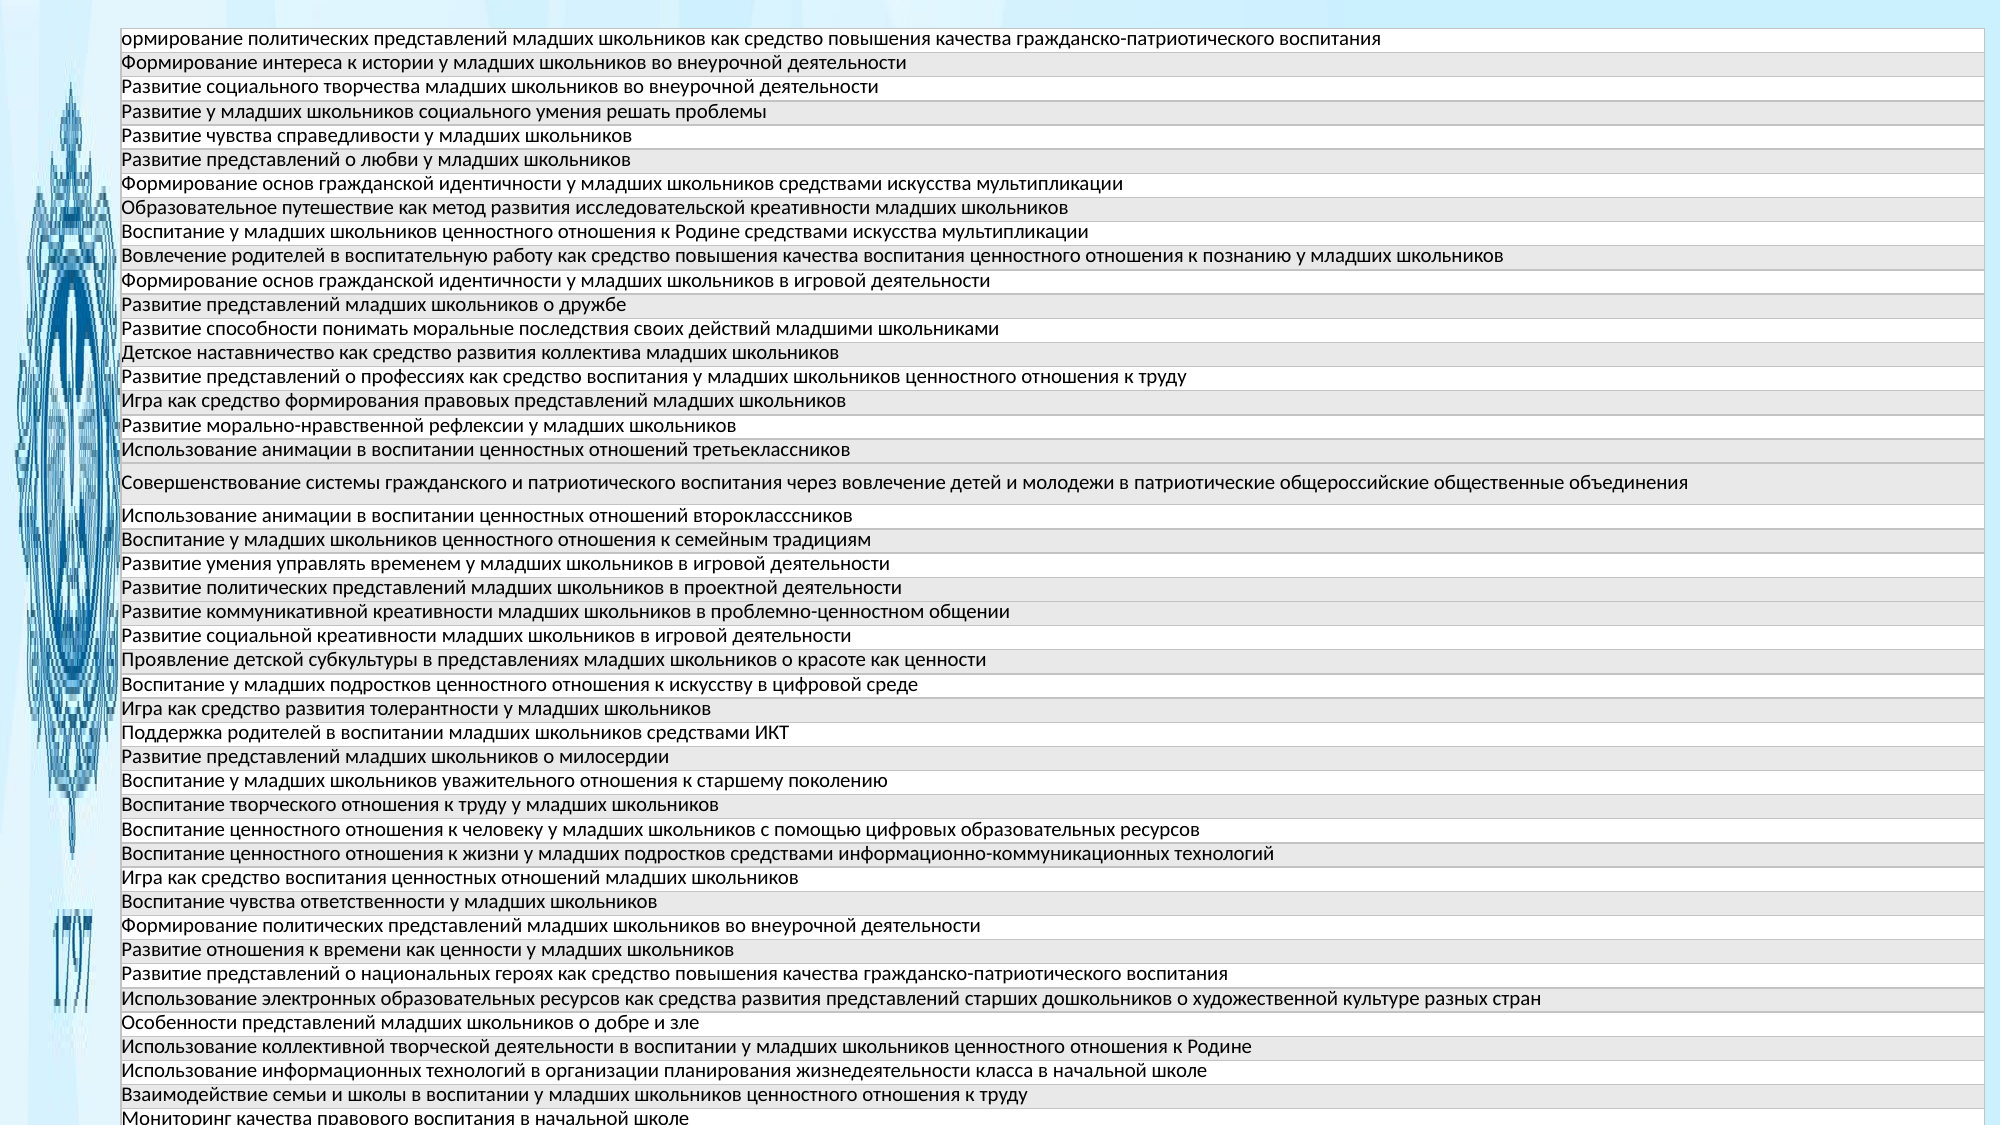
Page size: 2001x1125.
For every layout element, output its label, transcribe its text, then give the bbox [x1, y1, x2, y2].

table_cell Вовлечение родителей в воспитательную работу как средство повышения качества воспитания ценностного отношения к познанию у младших школьников [122, 246, 1984, 269]
table_cell Детское наставничество как средство развития коллектива младших школьников [122, 343, 1984, 366]
table_cell Развитие способности понимать моральные последствия своих действий младшими школьниками [122, 319, 1984, 342]
table_cell Поддержка родителей в воспитании младших школьников средствами ИКТ [122, 723, 1984, 746]
table_cell Воспитание ценностного отношения к жизни у младших подростков средствами информационно-коммуникационных технологий [122, 844, 1984, 866]
table_header ормирование политических представлений младших школьников как средство повышения качества гражданско-патриотического воспитания [122, 29, 1984, 52]
table_cell Воспитание чувства ответственности у младших школьников [122, 892, 1984, 915]
table_cell Проявление детской субкультуры в представлениях младших школьников о красоте как ценности [122, 650, 1984, 673]
picture [0, 0, 2001, 1125]
table_cell Воспитание у младших школьников уважительного отношения к старшему поколению [122, 771, 1984, 794]
table_cell Игра как средство воспитания ценностных отношений младших школьников [122, 868, 1984, 891]
table_cell Развитие представлений младших школьников о дружбе [122, 295, 1984, 318]
table_cell Развитие чувства справедливости у младших школьников [122, 126, 1984, 148]
table_cell Развитие у младших школьников социального умения решать проблемы [122, 102, 1984, 124]
table_cell Развитие социальной креативности младших школьников в игровой деятельности [122, 626, 1984, 649]
table_cell Развитие морально-нравственной рефлексии у младших школьников [122, 416, 1984, 438]
table_cell Формирование интереса к истории у младших школьников во внеурочной деятельности [122, 53, 1984, 76]
table_cell Образовательное путешествие как метод развития исследовательской креативности младших школьников [122, 198, 1984, 221]
table_cell Игра как средство развития толерантности у младших школьников [122, 699, 1984, 722]
table_cell Развитие коммуникативной креативности младших школьников в проблемно-ценностном общении [122, 602, 1984, 625]
table_cell Воспитание у младших подростков ценностного отношения к искусству в цифровой среде [122, 675, 1984, 697]
table_cell Использование анимации в воспитании ценностных отношений третьеклассников [122, 440, 1984, 462]
table_cell Развитие политических представлений младших школьников в проектной деятельности [122, 578, 1984, 601]
table_cell Формирование основ гражданской идентичности у младших школьников в игровой деятельности [122, 271, 1984, 293]
table_cell Формирование политических представлений младших школьников во внеурочной деятельности [122, 916, 1984, 939]
table_cell Использование анимации в воспитании ценностных отношений второкласссников [122, 505, 1984, 528]
table_cell Развитие представлений о профессиях как средство воспитания у младших школьников ценностного отношения к труду [122, 367, 1984, 390]
table_cell Воспитание творческого отношения к труду у младших школьников [122, 795, 1984, 818]
table_cell Игра как средство формирования правовых представлений младших школьников [122, 391, 1984, 414]
table_cell Развитие отношения к времени как ценности у младших школьников [122, 940, 1984, 963]
table_cell Воспитание ценностного отношения к человеку у младших школьников с помощью цифровых образовательных ресурсов [122, 819, 1984, 842]
table_cell Формирование основ гражданской идентичности у младших школьников средствами искусства мультипликации [122, 174, 1984, 197]
table_cell Развитие представлений младших школьников о милосердии [122, 747, 1984, 770]
table_cell Воспитание у младших школьников ценностного отношения к семейным традициям [122, 530, 1984, 552]
table_cell Развитие социального творчества младших школьников во внеурочной деятельности [122, 77, 1984, 100]
table_cell Развитие представлений о любви у младших школьников [122, 150, 1984, 173]
table_cell Взаимодействие семьи и школы в воспитании у младших школьников ценностного отношения к труду [122, 1085, 1984, 1108]
table_cell Мониторинг качества правового воспитания в начальной школе [122, 1109, 1984, 1125]
table_cell Использование электронных образовательных ресурсов как средства развития представлений старших дошкольников о художественной культуре разных стран [122, 989, 1984, 1011]
table_cell Особенности представлений младших школьников о добре и зле [122, 1013, 1984, 1036]
table_cell Совершенствование системы гражданского и патриотического воспитания через вовлечение детей и молодежи в патриотические общероссийские общественные объединения [122, 464, 1984, 504]
table_cell Воспитание у младших школьников ценностного отношения к Родине средствами искусства мультипликации [122, 222, 1984, 245]
table_cell Развитие умения управлять временем у младших школьников в игровой деятельности [122, 554, 1984, 577]
table_cell Использование информационных технологий в организации планирования жизнедеятельности класса в начальной школе [122, 1061, 1984, 1084]
table_cell Развитие представлений о национальных героях как средство повышения качества гражданско-патриотического воспитания [122, 964, 1984, 987]
table_cell Использование коллективной творческой деятельности в воспитании у младших школьников ценностного отношения к Родине [122, 1037, 1984, 1060]
